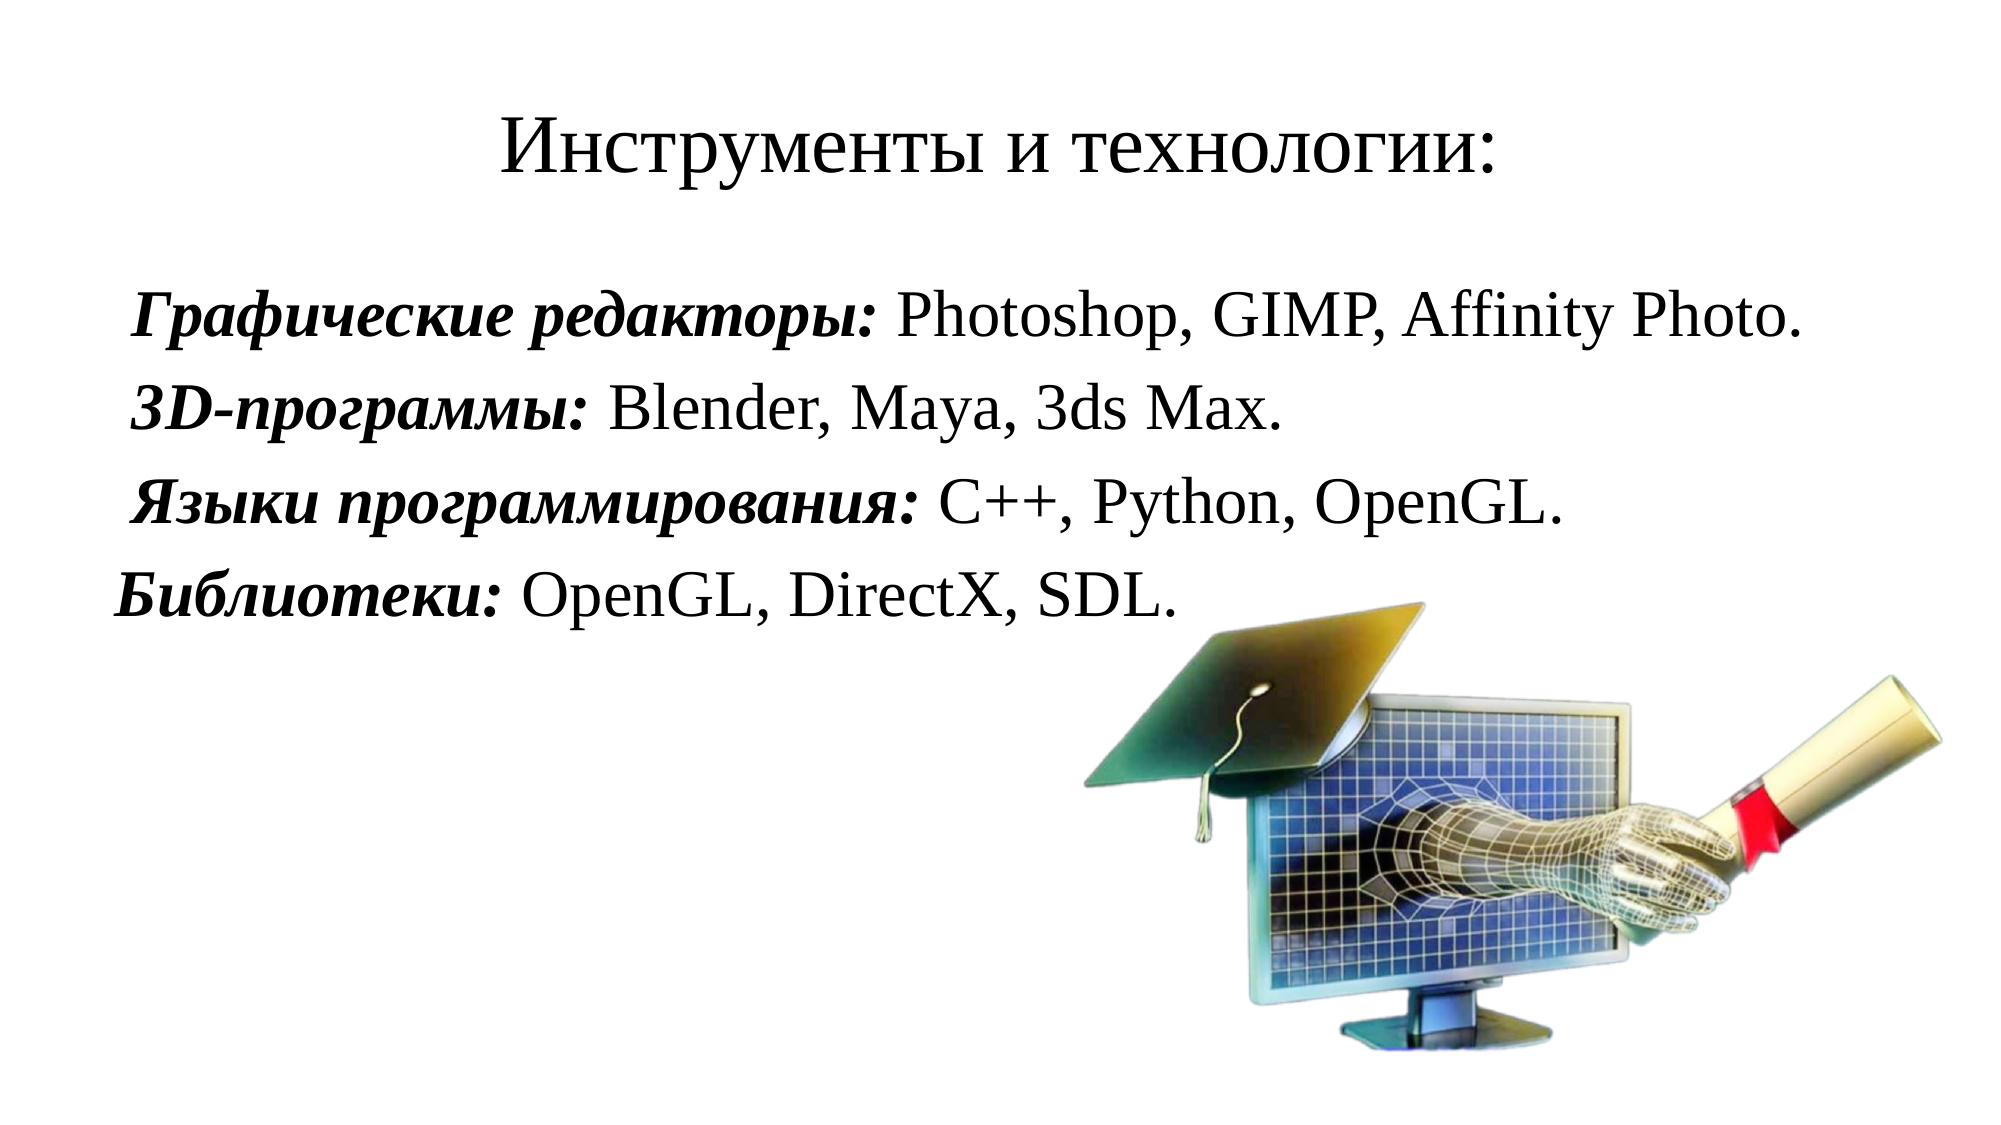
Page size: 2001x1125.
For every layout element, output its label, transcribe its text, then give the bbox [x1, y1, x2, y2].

list Графические редакторы: Photoshop, GIMP, Affinity Photo. 3D-программы: Blender, Maya, 3ds Max. Языки программирования: C++, Python, OpenGL. Библиотеки: OpenGL, DirectX, SDL. [99, 262, 1900, 1005]
picture [999, 561, 1970, 1107]
title Инструменты и технологии: [99, 45, 1900, 233]
